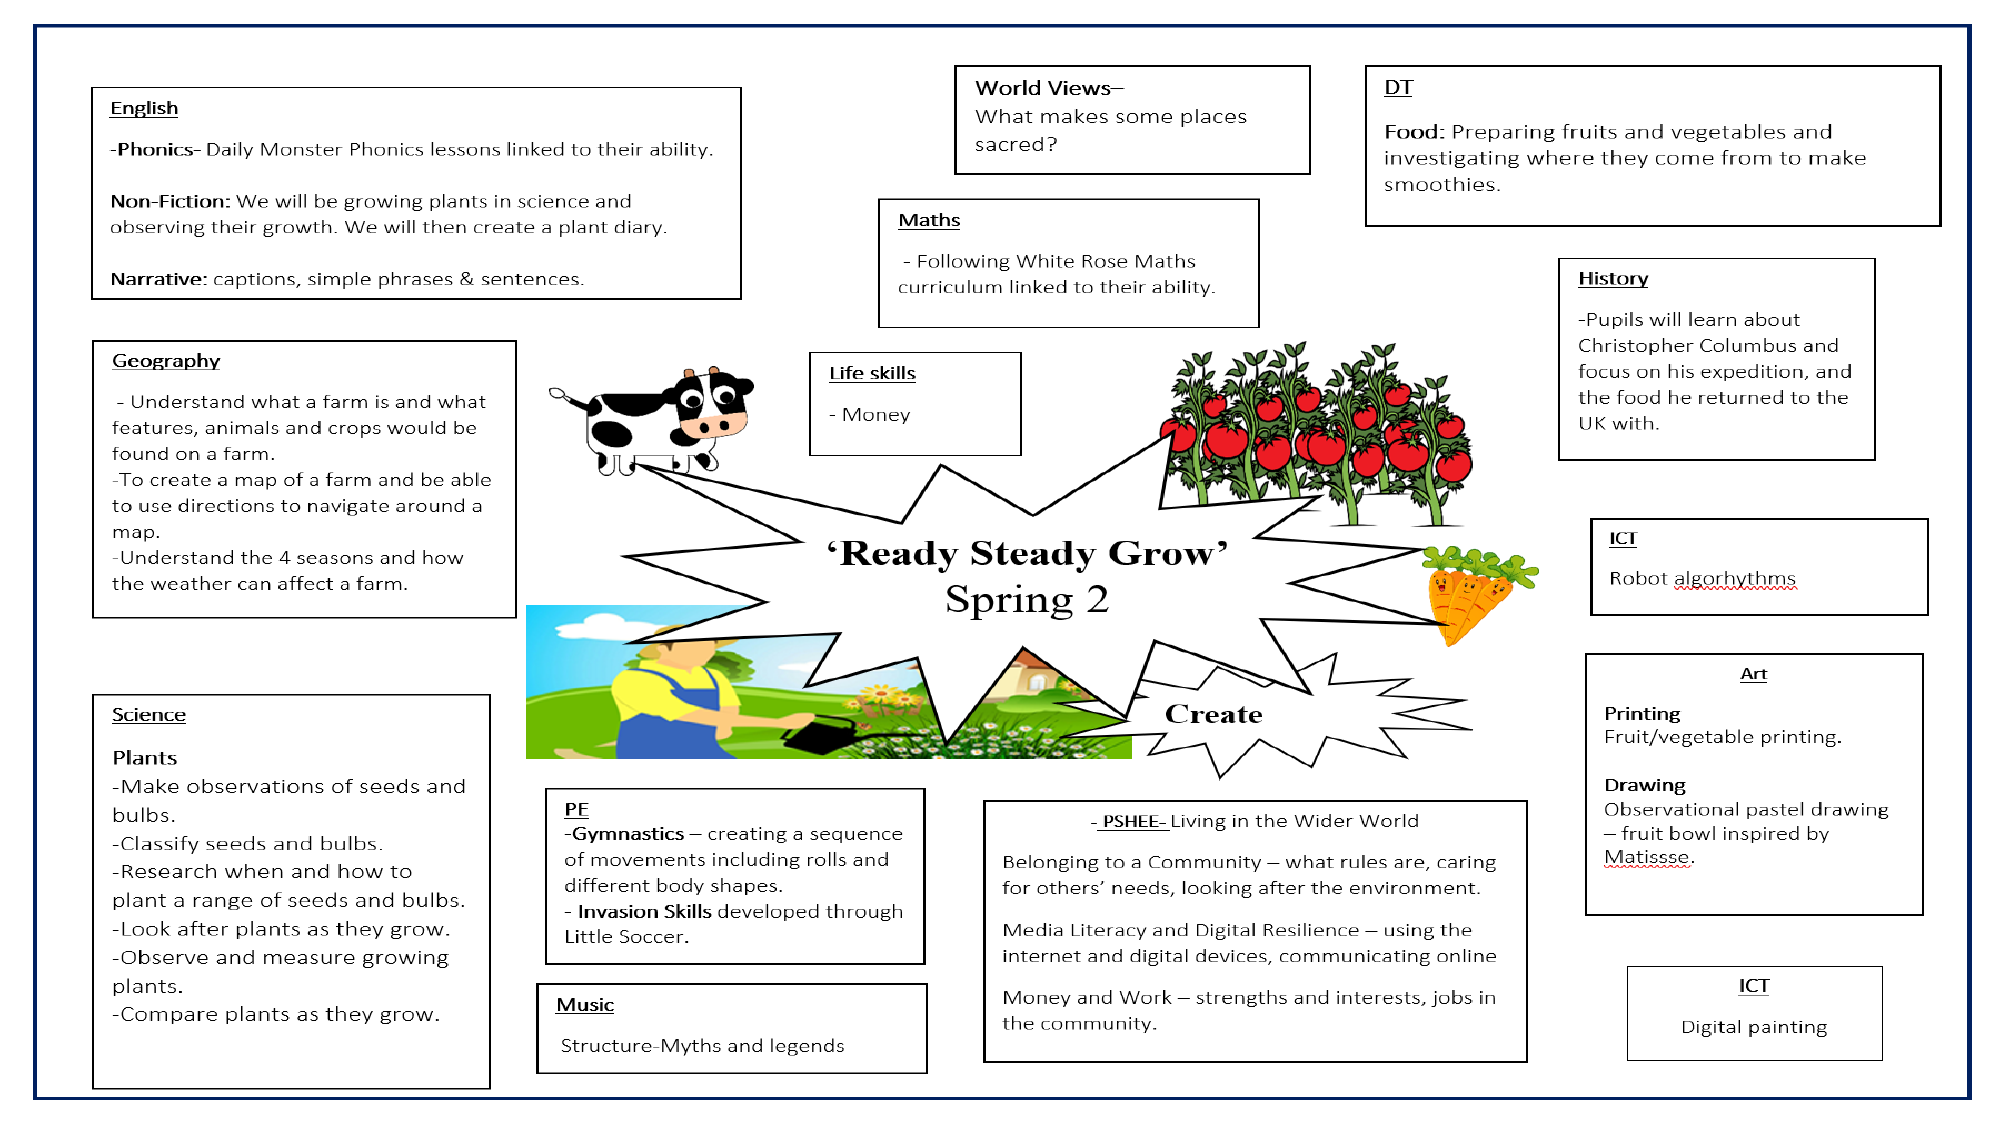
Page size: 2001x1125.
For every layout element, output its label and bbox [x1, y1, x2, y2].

list [11, 9, 2000, 1108]
